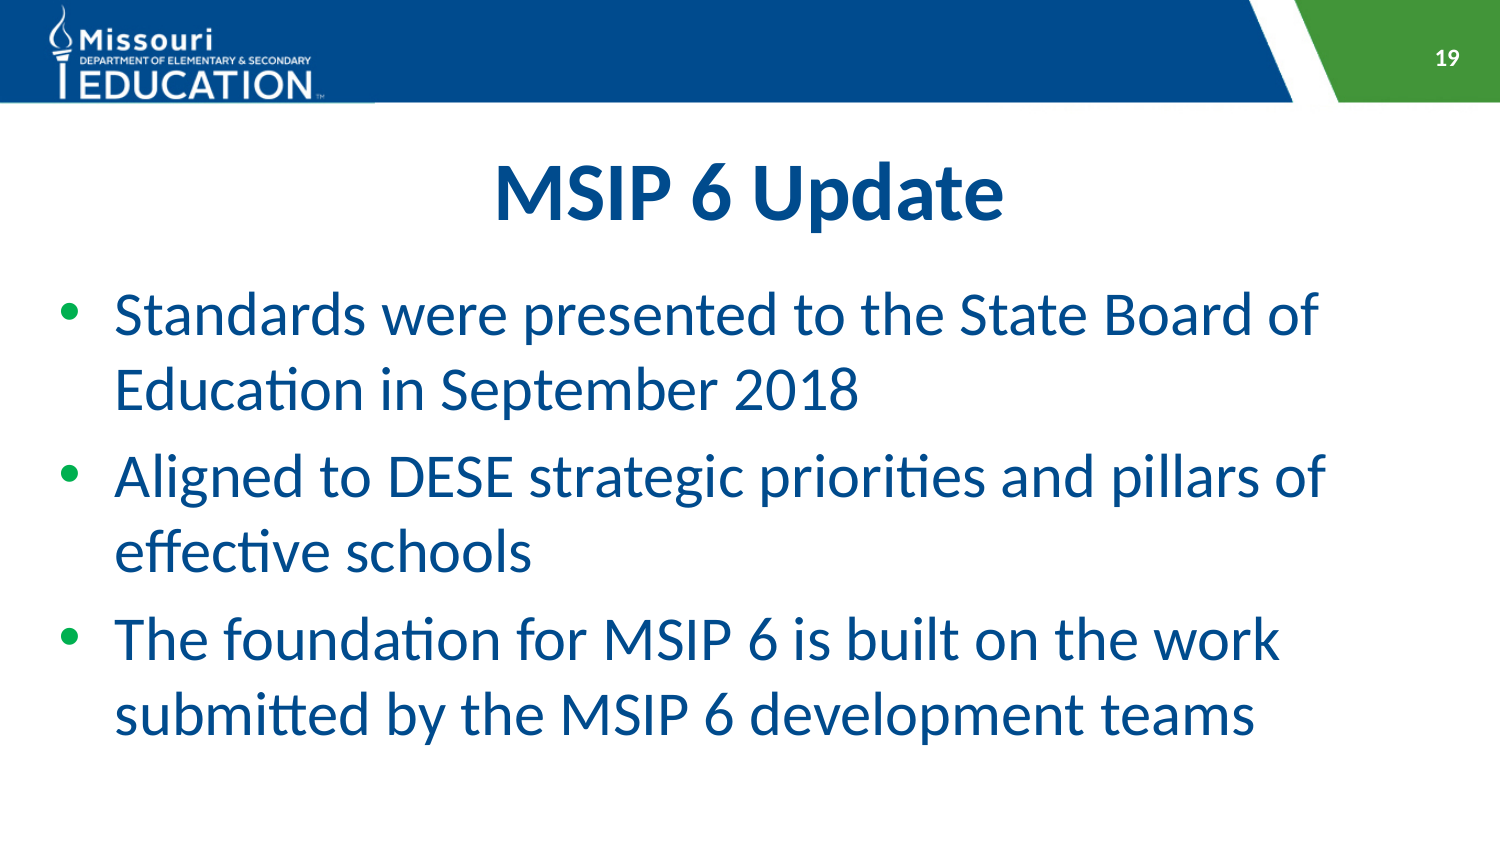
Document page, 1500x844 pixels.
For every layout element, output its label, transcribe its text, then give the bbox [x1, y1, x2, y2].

title MSIP 6 Update [24, 121, 1475, 254]
list Standards were presented to the State Board of Education in September 2018 Aligned to DESE strategic priorities and pillars of effective schools The foundation for MSIP 6 is built on the work submitted by the MSIP 6 development teams [24, 265, 1475, 810]
picture [0, 0, 1500, 844]
slide_number 19 [1350, 34, 1475, 80]
